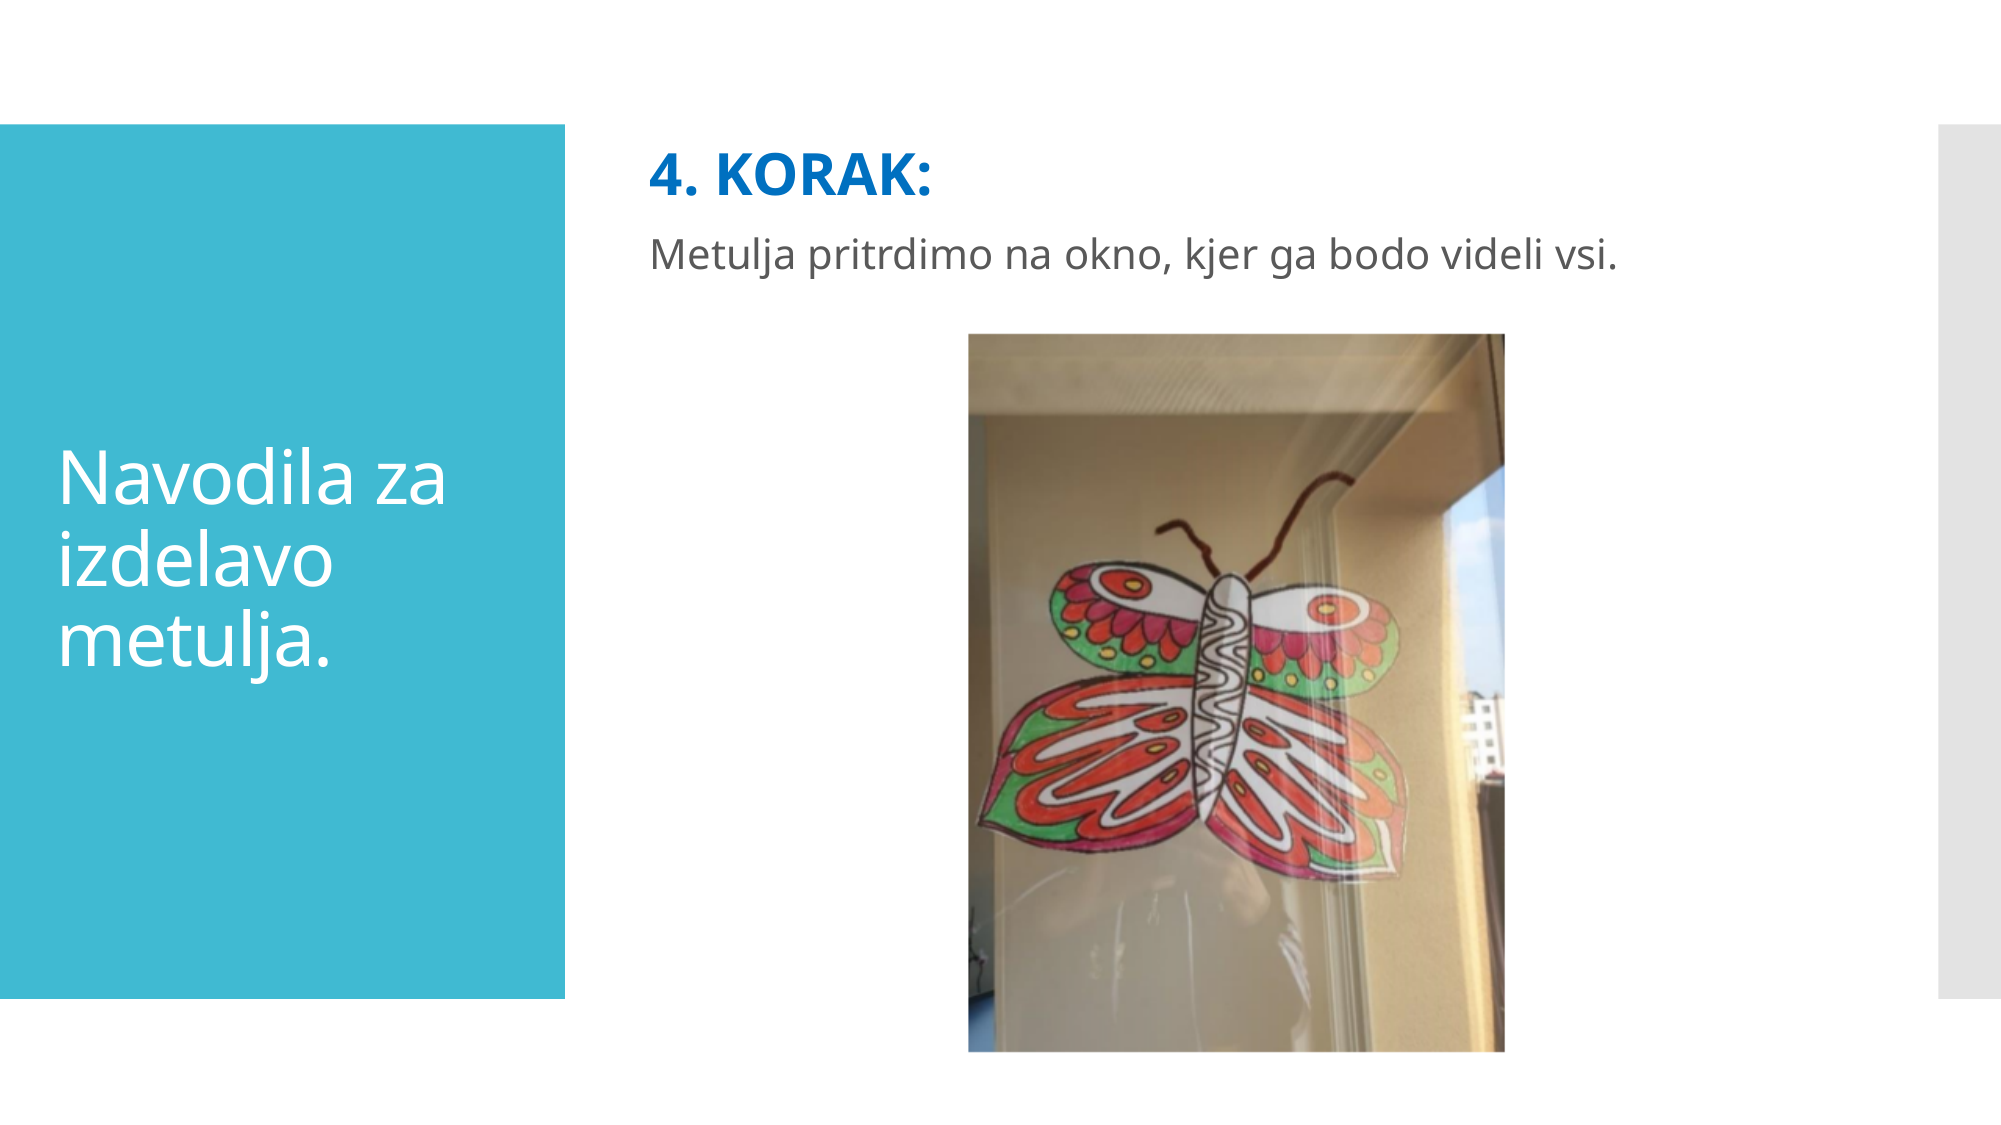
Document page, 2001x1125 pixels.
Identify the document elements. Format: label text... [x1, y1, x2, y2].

list 4. KORAK: Metulja pritrdimo na okno, kjer ga bodo videli vsi. [634, 141, 1835, 982]
title Navodila za izdelavo metulja. [41, 184, 525, 940]
picture [953, 317, 1517, 1068]
